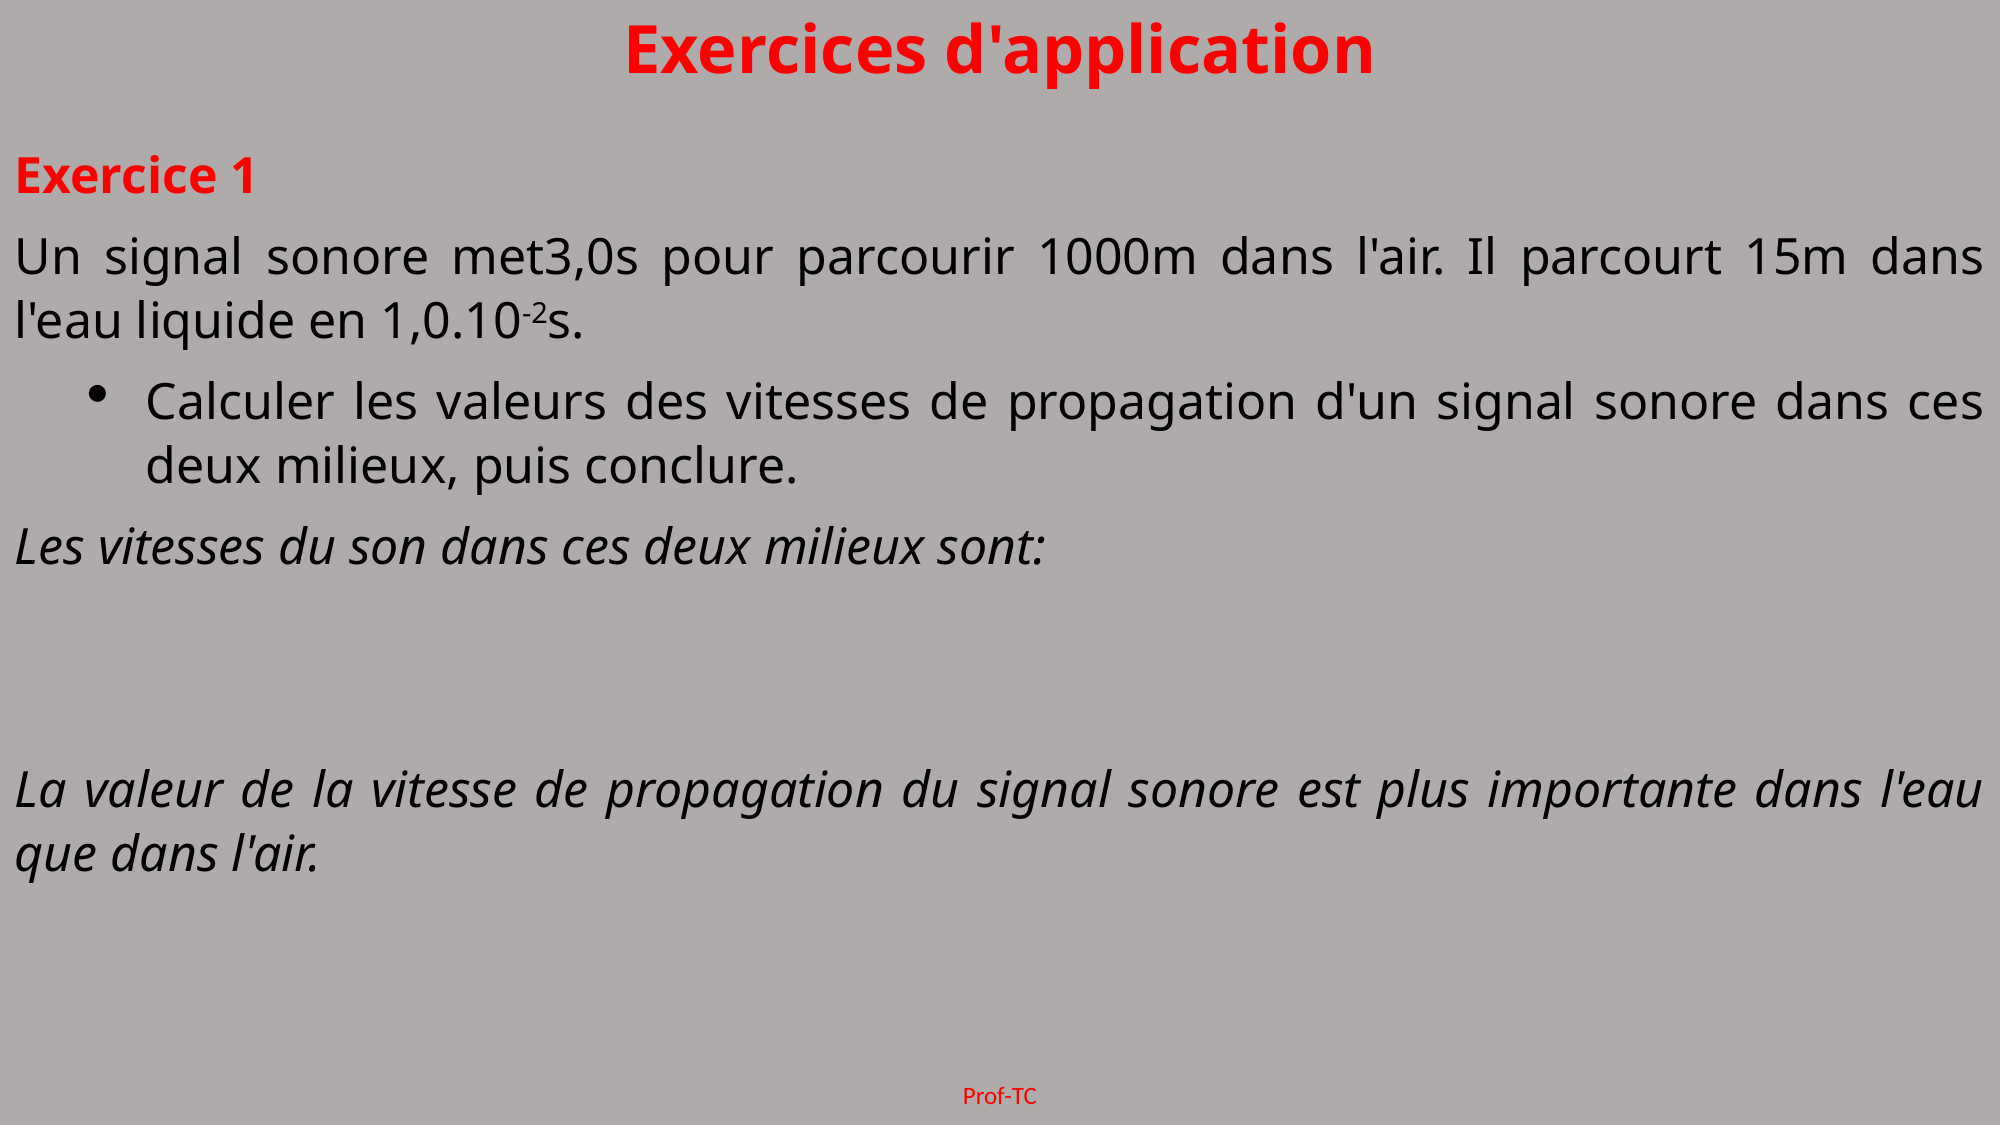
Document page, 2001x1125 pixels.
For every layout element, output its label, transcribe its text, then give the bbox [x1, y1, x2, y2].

text_box Exercices d'application [0, 0, 2000, 95]
footer Prof-TC [0, 1065, 2000, 1125]
